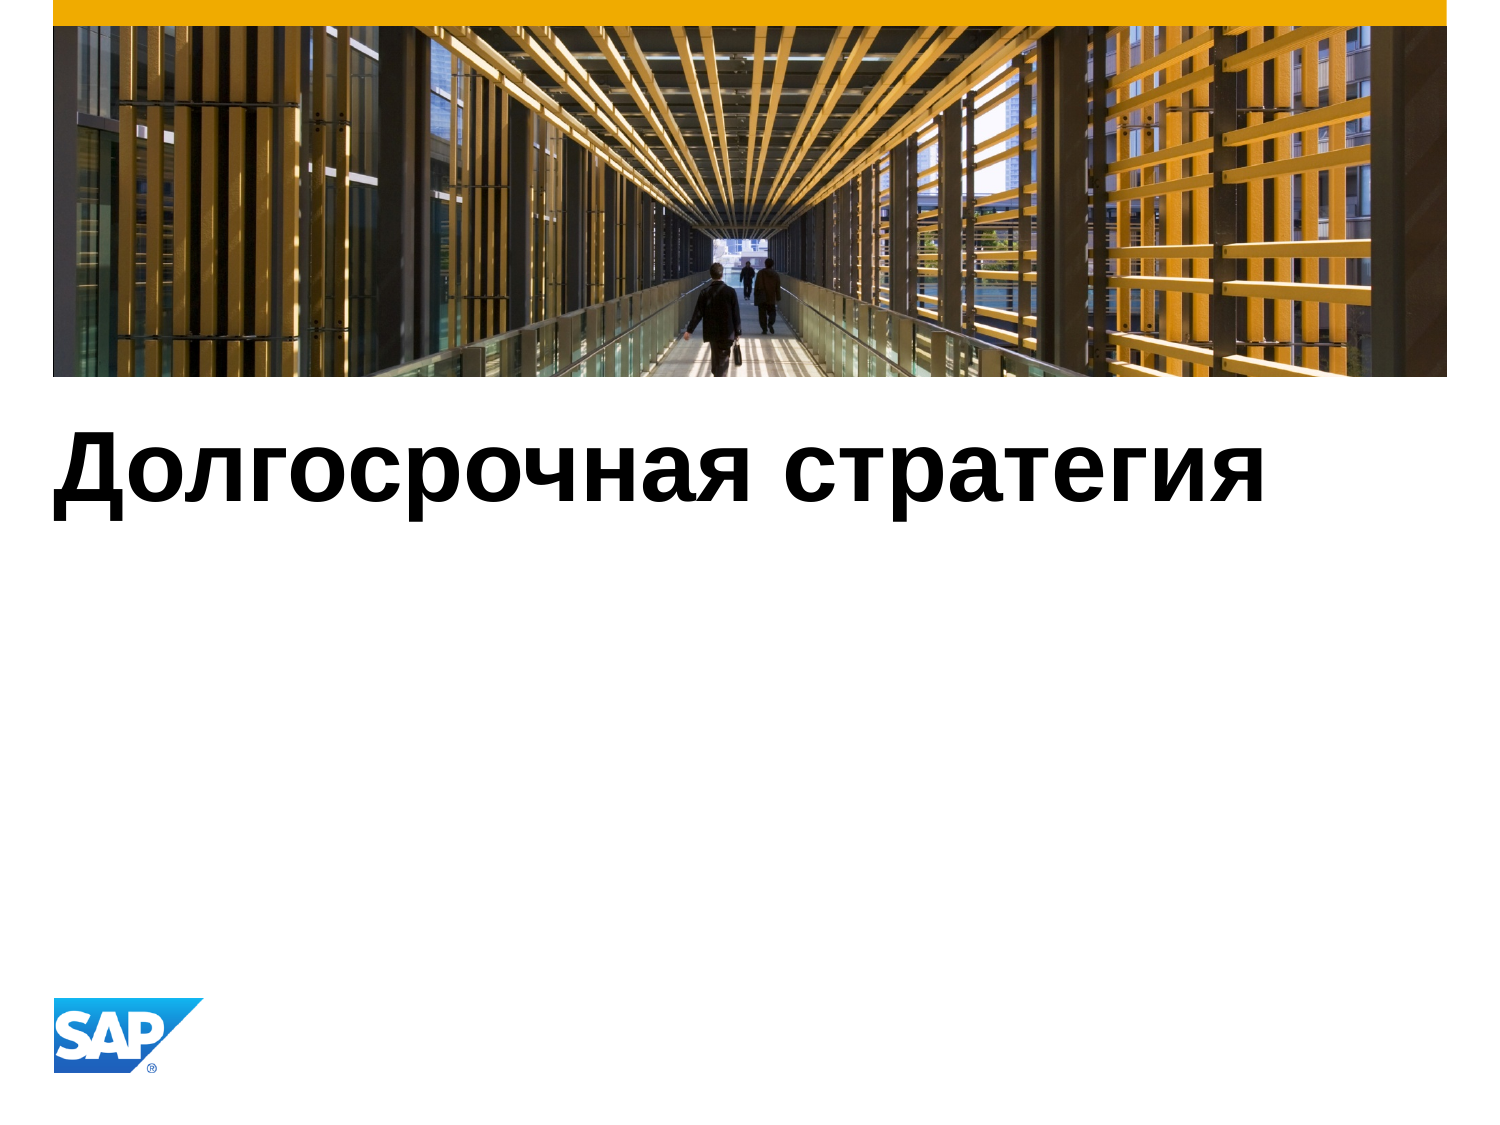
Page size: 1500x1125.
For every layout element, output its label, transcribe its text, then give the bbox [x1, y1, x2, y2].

picture [53, 1000, 204, 1073]
picture [52, 26, 1448, 377]
title Долгосрочная стратегия [53, 400, 1447, 523]
